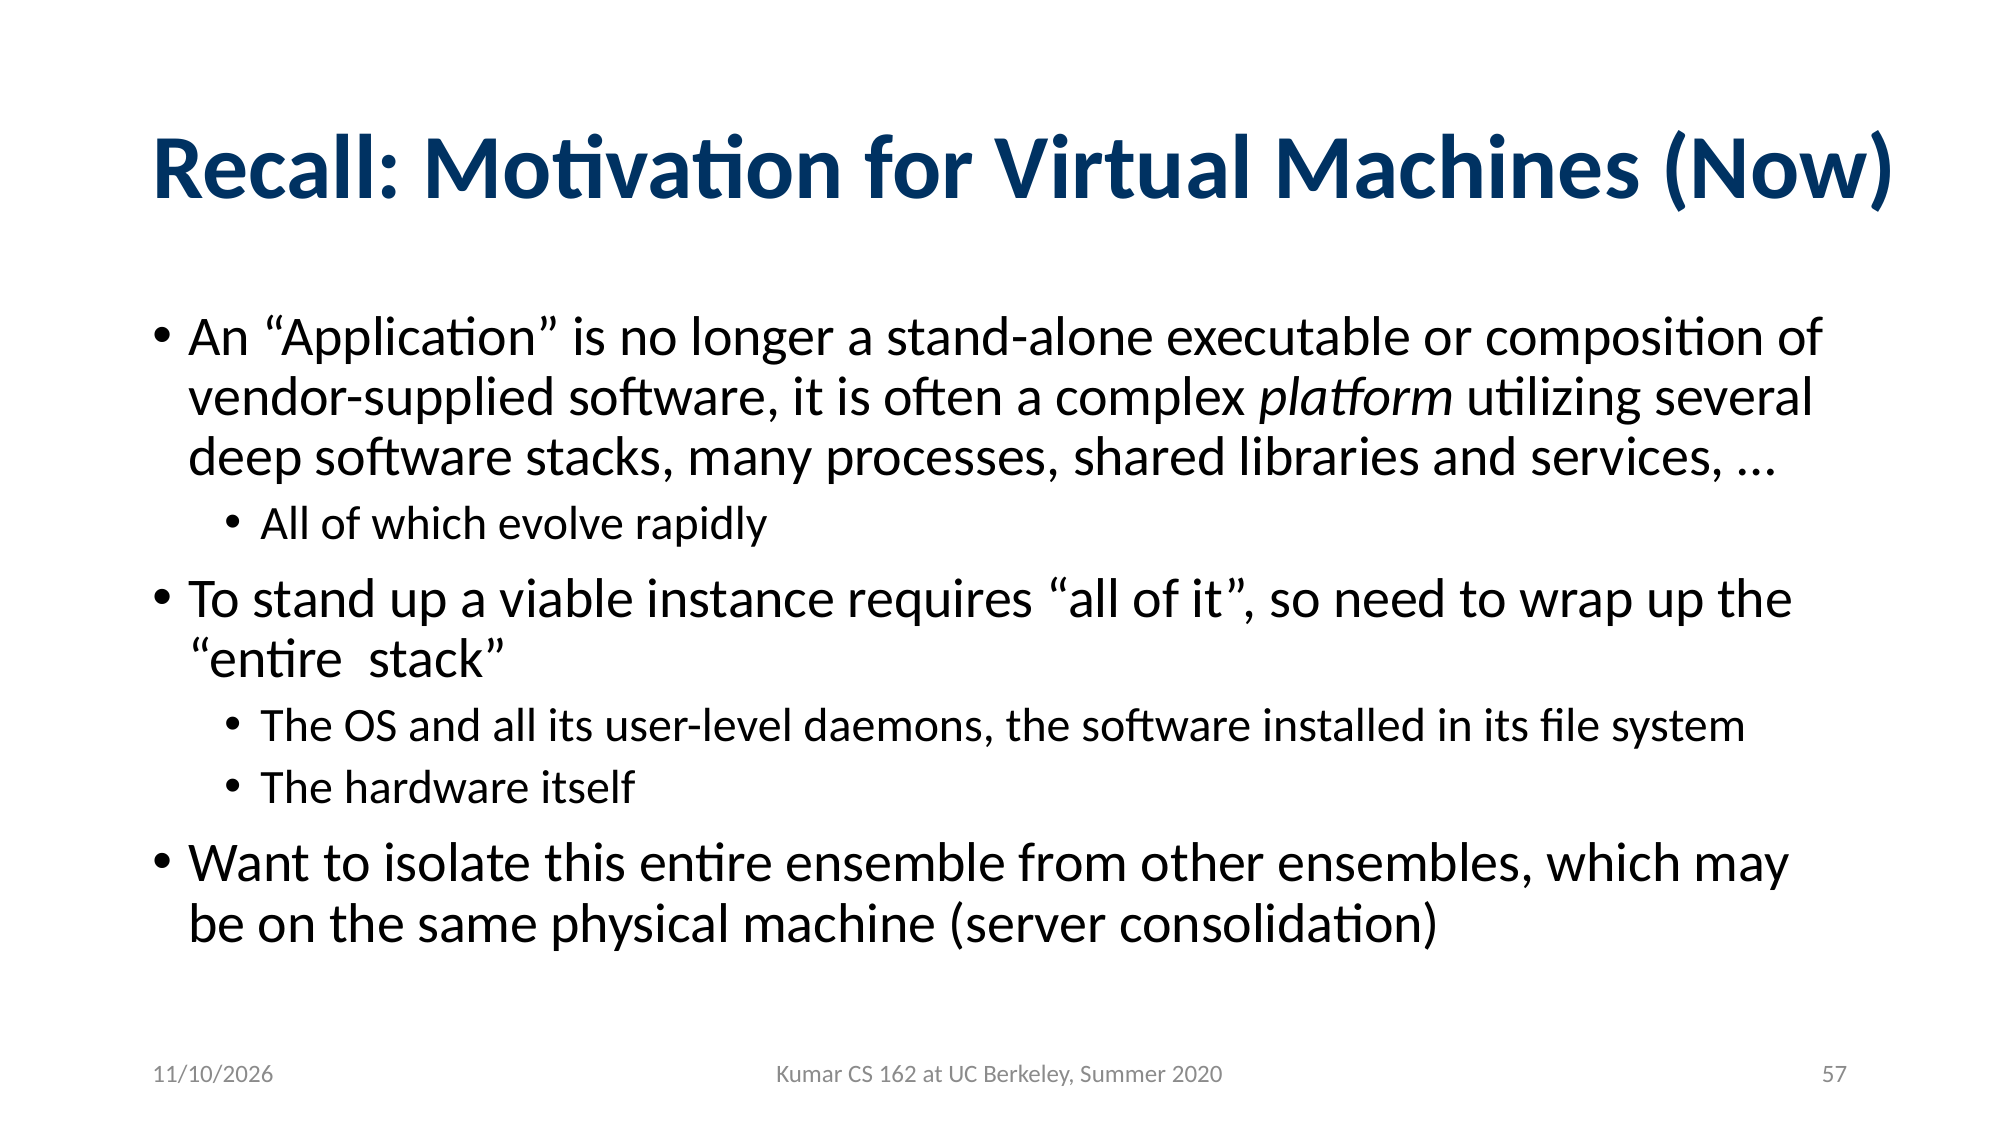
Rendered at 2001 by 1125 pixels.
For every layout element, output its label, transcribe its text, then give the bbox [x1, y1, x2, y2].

footer Kumar CS 162 at UC Berkeley, Summer 2020 [662, 1042, 1338, 1103]
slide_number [137, 1042, 588, 1103]
slide_number 57 [1412, 1042, 1863, 1103]
title Recall: Motivation for Virtual Machines (Now) [137, 59, 1931, 278]
list An “Application” is no longer a stand-alone executable or composition of vendor-supplied software, it is often a complex platform utilizing several deep software stacks, many processes, shared libraries and services, … All of which evolve rapidly To stand up a viable instance requires “all of it”, so need to wrap up the “entire stack” The OS and all its user-level daemons, the software installed in its file system The hardware itself Want to isolate this entire ensemble from other ensembles, which may be on the same physical machine (server consolidation) [137, 299, 1863, 1014]
